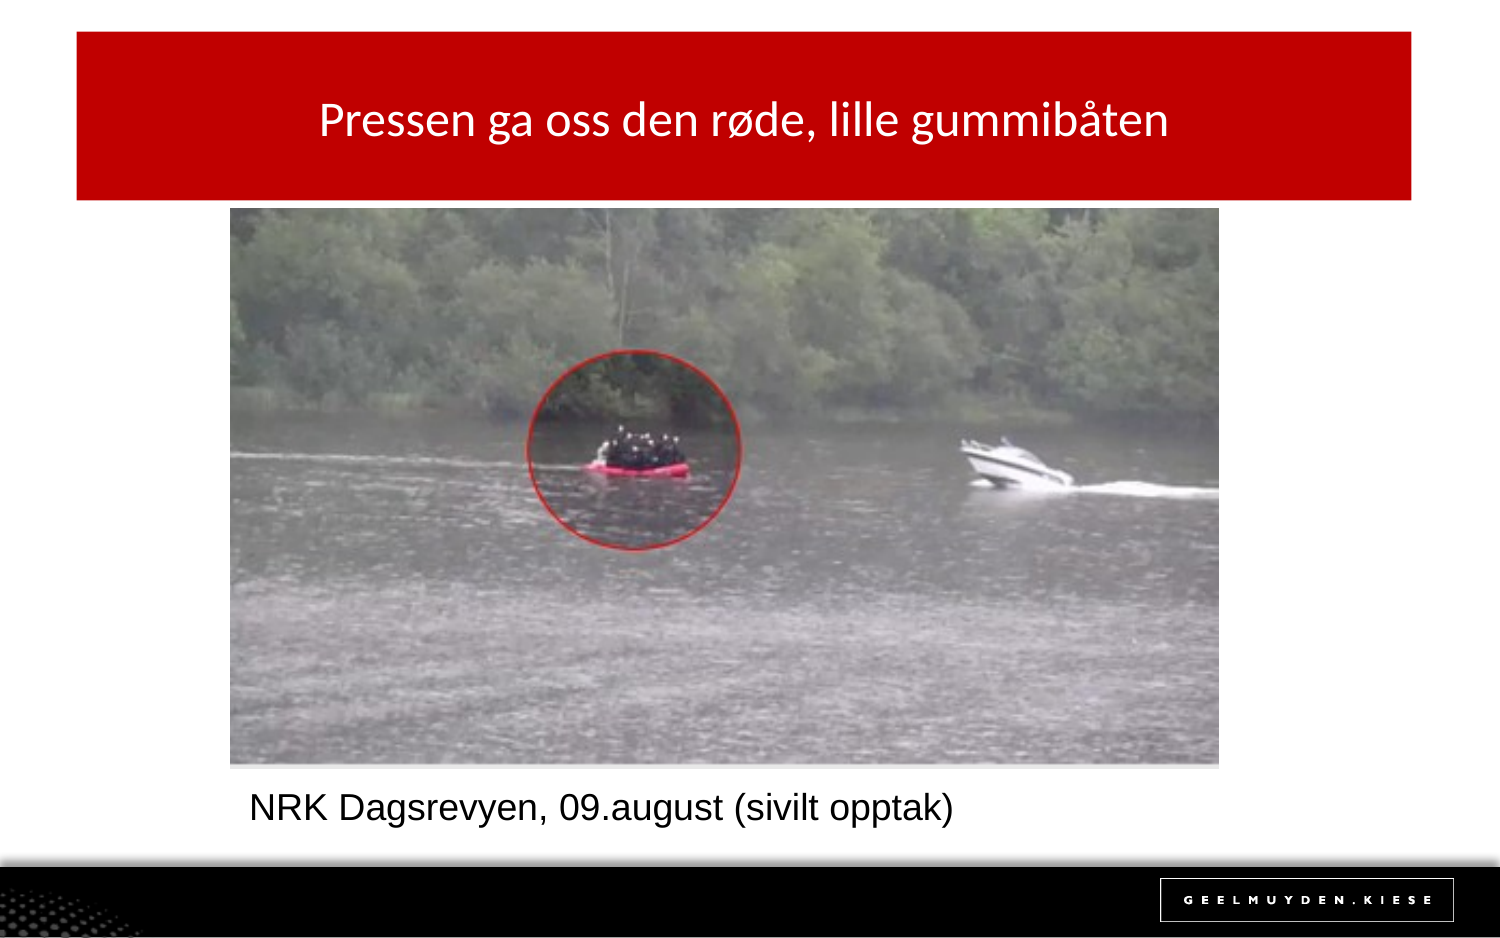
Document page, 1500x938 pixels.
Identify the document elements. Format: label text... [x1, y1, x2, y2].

text_box Pressen ga oss den røde, lille gummibåten [75, 30, 1414, 202]
picture [1160, 878, 1454, 922]
text_box NRK Dagsrevyen, 09.august (sivilt opptak) [234, 776, 970, 836]
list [229, 208, 1219, 769]
